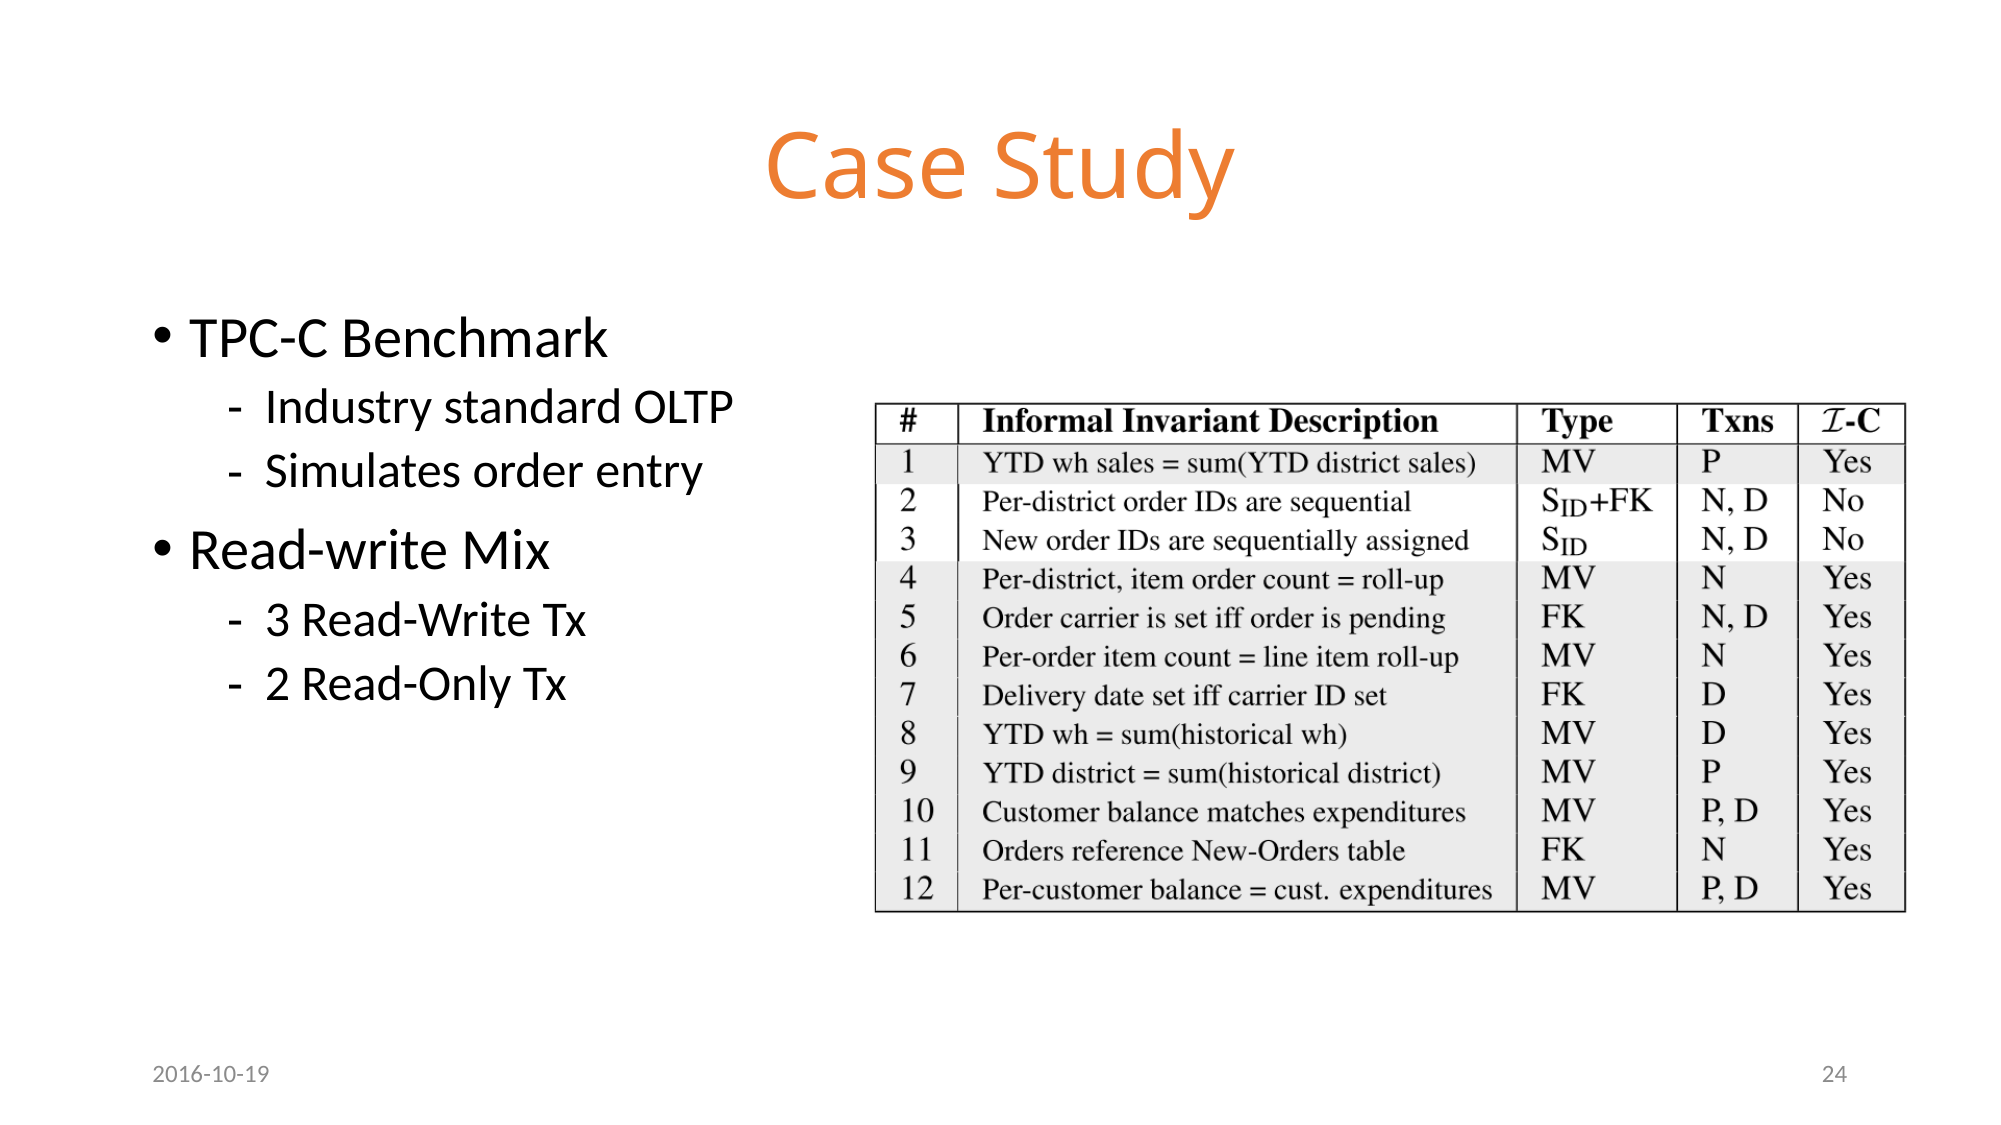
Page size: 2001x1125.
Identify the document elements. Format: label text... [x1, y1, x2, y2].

list TPC-C Benchmark Industry standard OLTP Simulates order entry Read-write Mix 3 Read-Write Tx 2 Read-Only Tx [137, 299, 1863, 1014]
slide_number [137, 1042, 588, 1103]
slide_number 24 [1412, 1042, 1863, 1103]
title Case Study [137, 59, 1863, 278]
picture [852, 385, 1925, 936]
